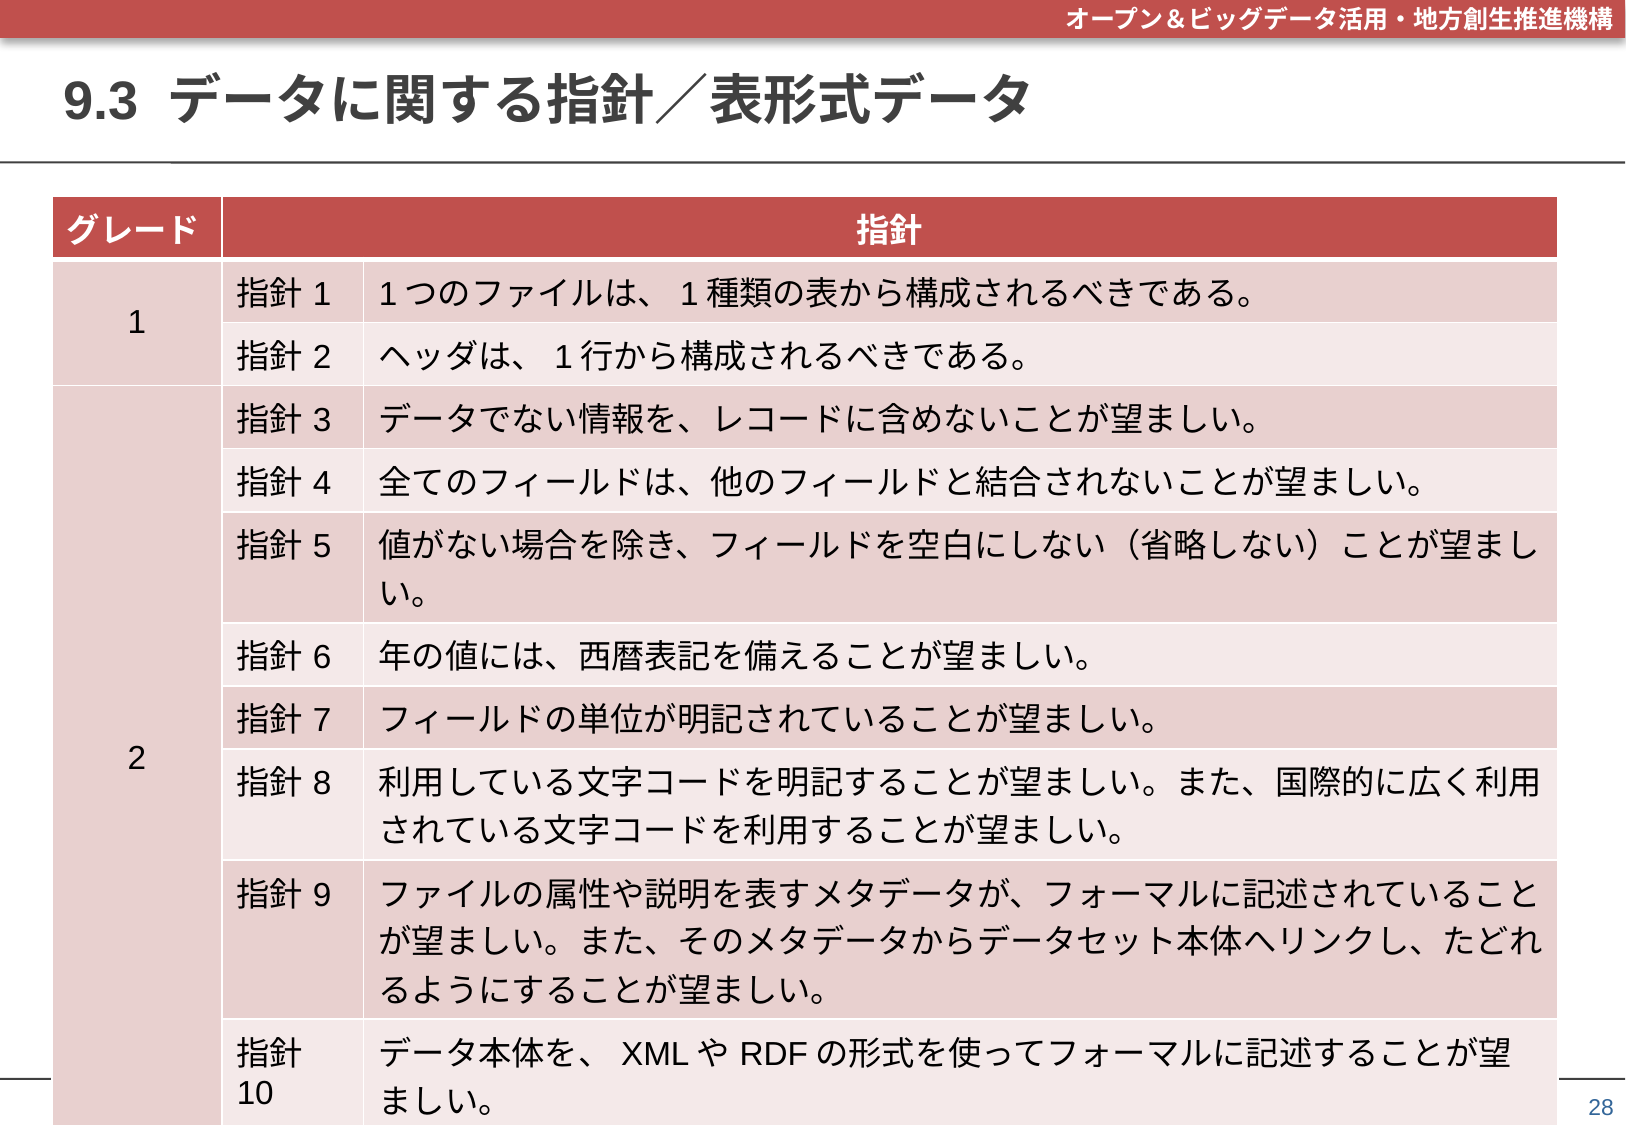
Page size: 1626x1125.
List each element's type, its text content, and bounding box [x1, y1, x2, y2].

table_cell 指針2 [223, 323, 363, 385]
slide_number 28 [1557, 1082, 1625, 1125]
title 9.3 データに関する指針／表形式データ [63, 49, 1563, 146]
table_cell ファイルの属性や説明を表すメタデータが、フォーマルに記述されていることが望ましい。また、そのメタデータからデータセット本体へリンクし、たどれるようにすることが望ましい。 [364, 861, 1557, 1018]
table_cell 指針8 [223, 750, 363, 859]
table_cell 利用している文字コードを明記することが望ましい。また、国際的に広く利用されている文字コードを利用することが望ましい。 [364, 750, 1557, 859]
table_cell 指針10 [223, 1020, 363, 1125]
table_cell 全てのフィールドは、他のフィールドと結合されないことが望ましい。 [364, 449, 1557, 511]
table_cell フィールドの単位が明記されていることが望ましい。 [364, 687, 1557, 748]
table_cell ヘッダは、1行から構成されるべきである。 [364, 323, 1557, 385]
table_cell 指針7 [223, 687, 363, 748]
table_cell 値がない場合を除き、フィールドを空白にしない（省略しない）ことが望ましい。 [364, 513, 1557, 622]
table_cell 1 [53, 262, 221, 385]
table_cell 指針5 [223, 513, 363, 622]
table_cell 指針6 [223, 624, 363, 685]
table_cell 年の値には、西暦表記を備えることが望ましい。 [364, 624, 1557, 685]
table_cell 指針9 [223, 861, 363, 1018]
table_cell 指針4 [223, 449, 363, 511]
table_cell 2 [53, 386, 221, 1125]
table_cell 1つのファイルは、1種類の表から構成されるべきである。 [364, 262, 1557, 322]
table_cell データでない情報を、レコードに含めないことが望ましい。 [364, 386, 1557, 448]
table_cell 指針1 [223, 262, 363, 322]
table_cell 指針3 [223, 386, 363, 448]
table_header グレード [53, 197, 221, 257]
table_header 指針 [223, 197, 1557, 257]
table_cell データ本体を、XMLやRDFの形式を使ってフォーマルに記述することが望ましい。 [364, 1020, 1557, 1125]
